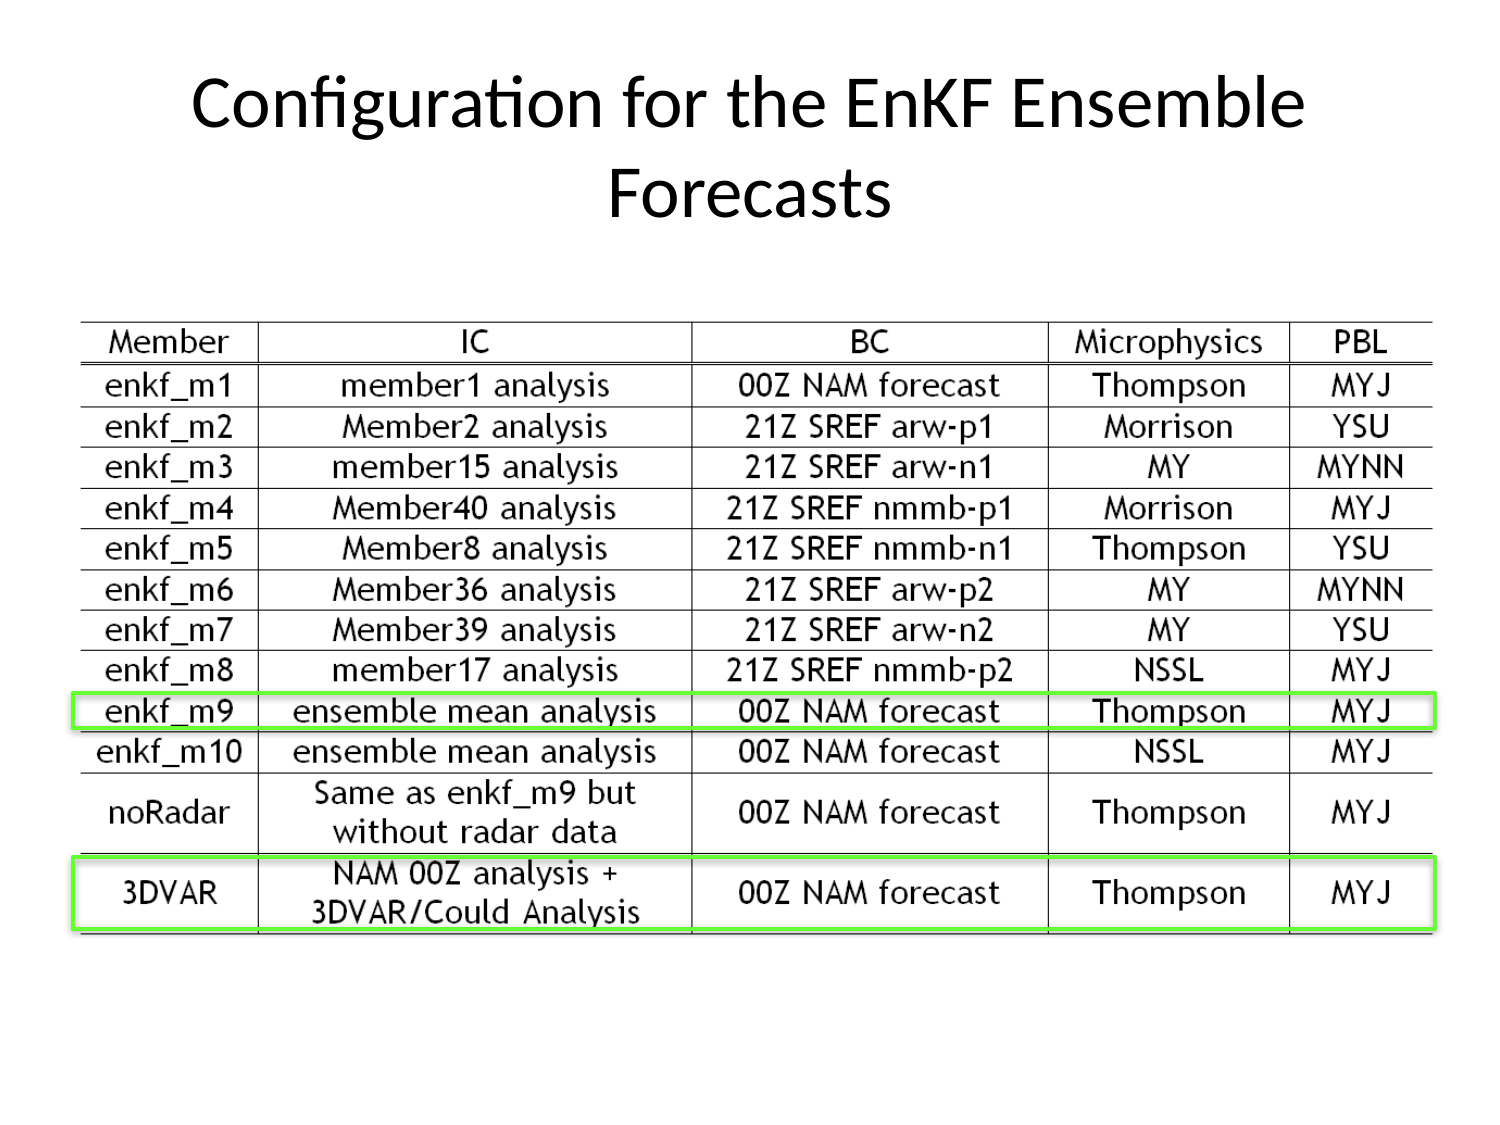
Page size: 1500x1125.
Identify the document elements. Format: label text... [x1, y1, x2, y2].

picture [72, 312, 1438, 941]
text_box Configuration for the EnKF Ensemble Forecasts [74, 45, 1425, 233]
